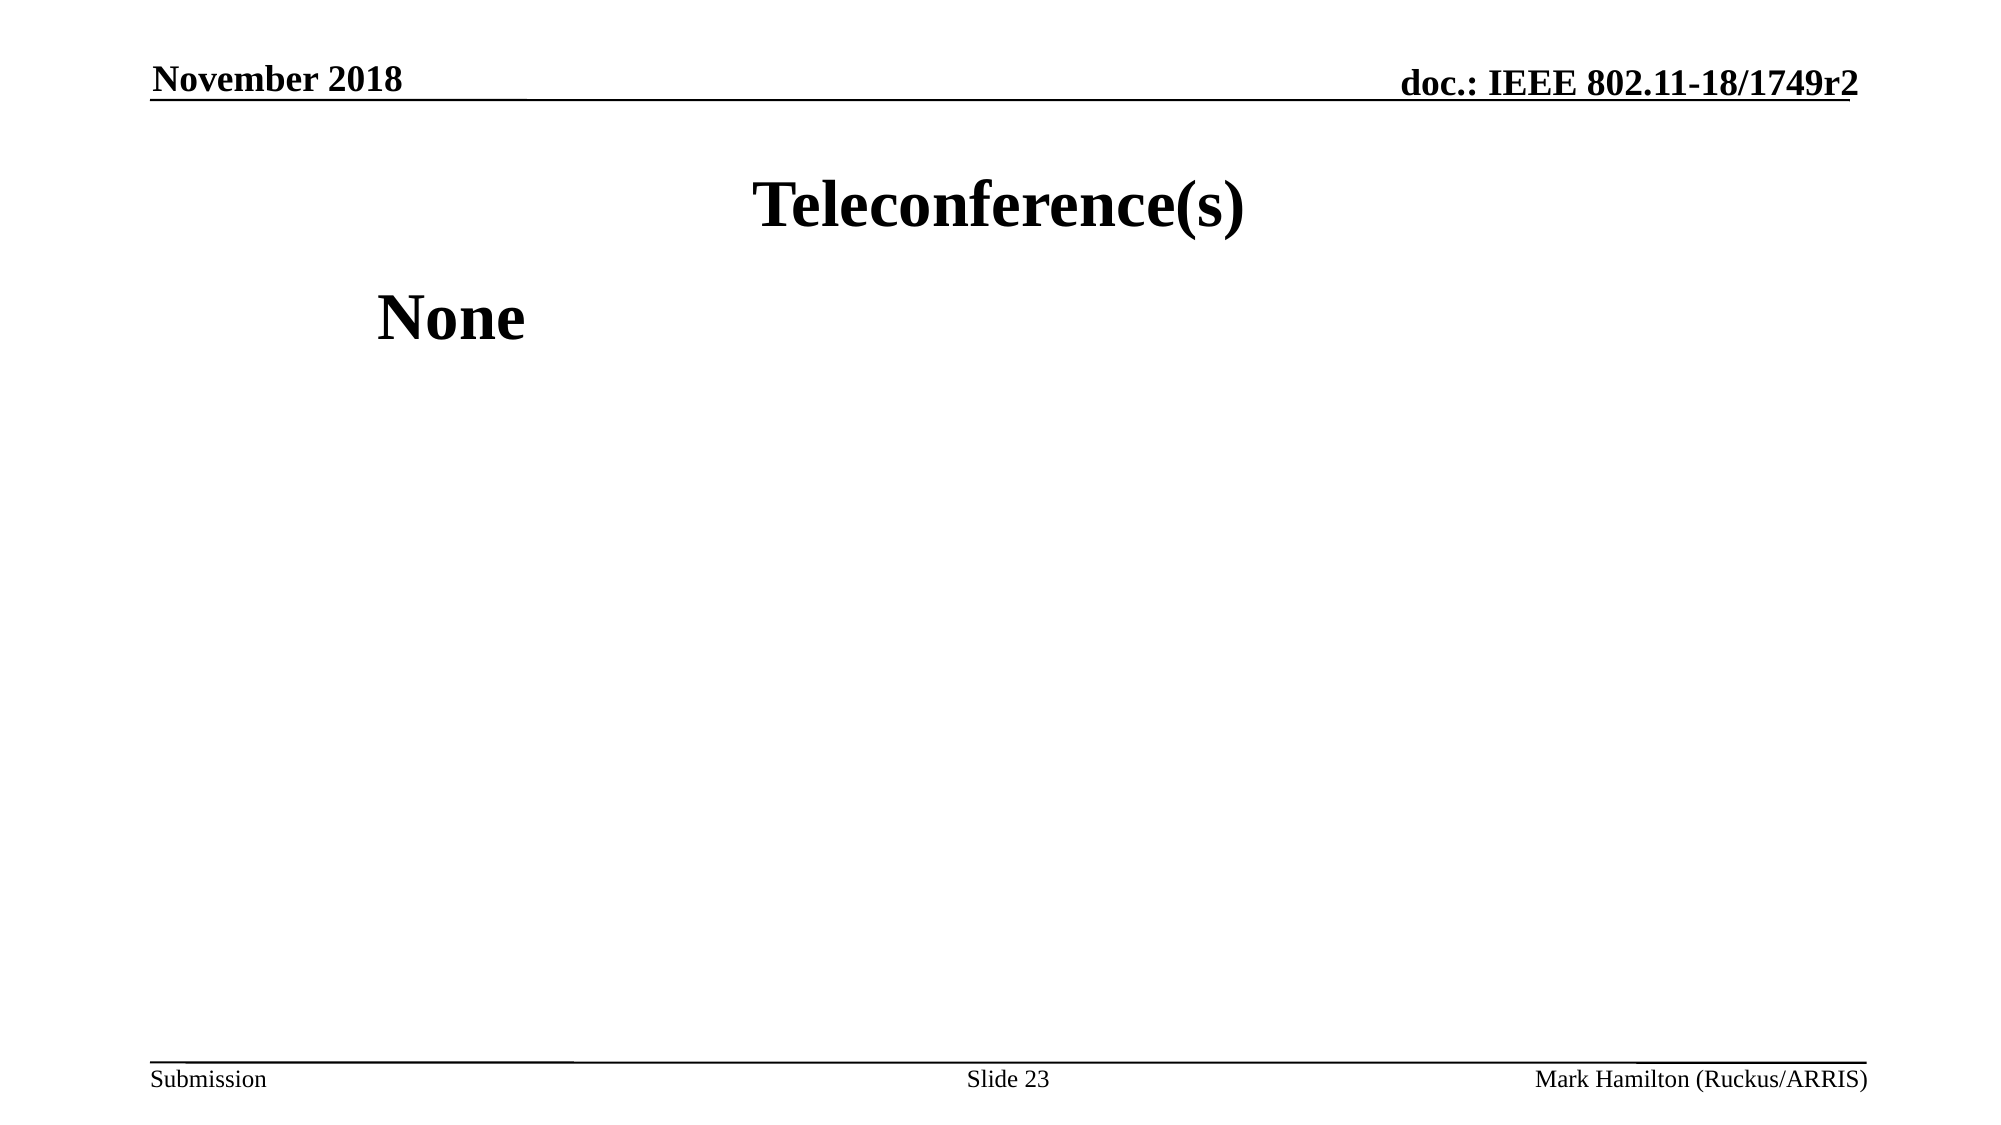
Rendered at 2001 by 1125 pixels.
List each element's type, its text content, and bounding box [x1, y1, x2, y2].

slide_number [152, 54, 563, 100]
list None [362, 274, 1638, 1001]
title Teleconference(s) [149, 112, 1850, 288]
slide_number Slide 23 [950, 1061, 1067, 1123]
footer Mark Hamilton (Ruckus/ARRIS) [1171, 1061, 1869, 1093]
